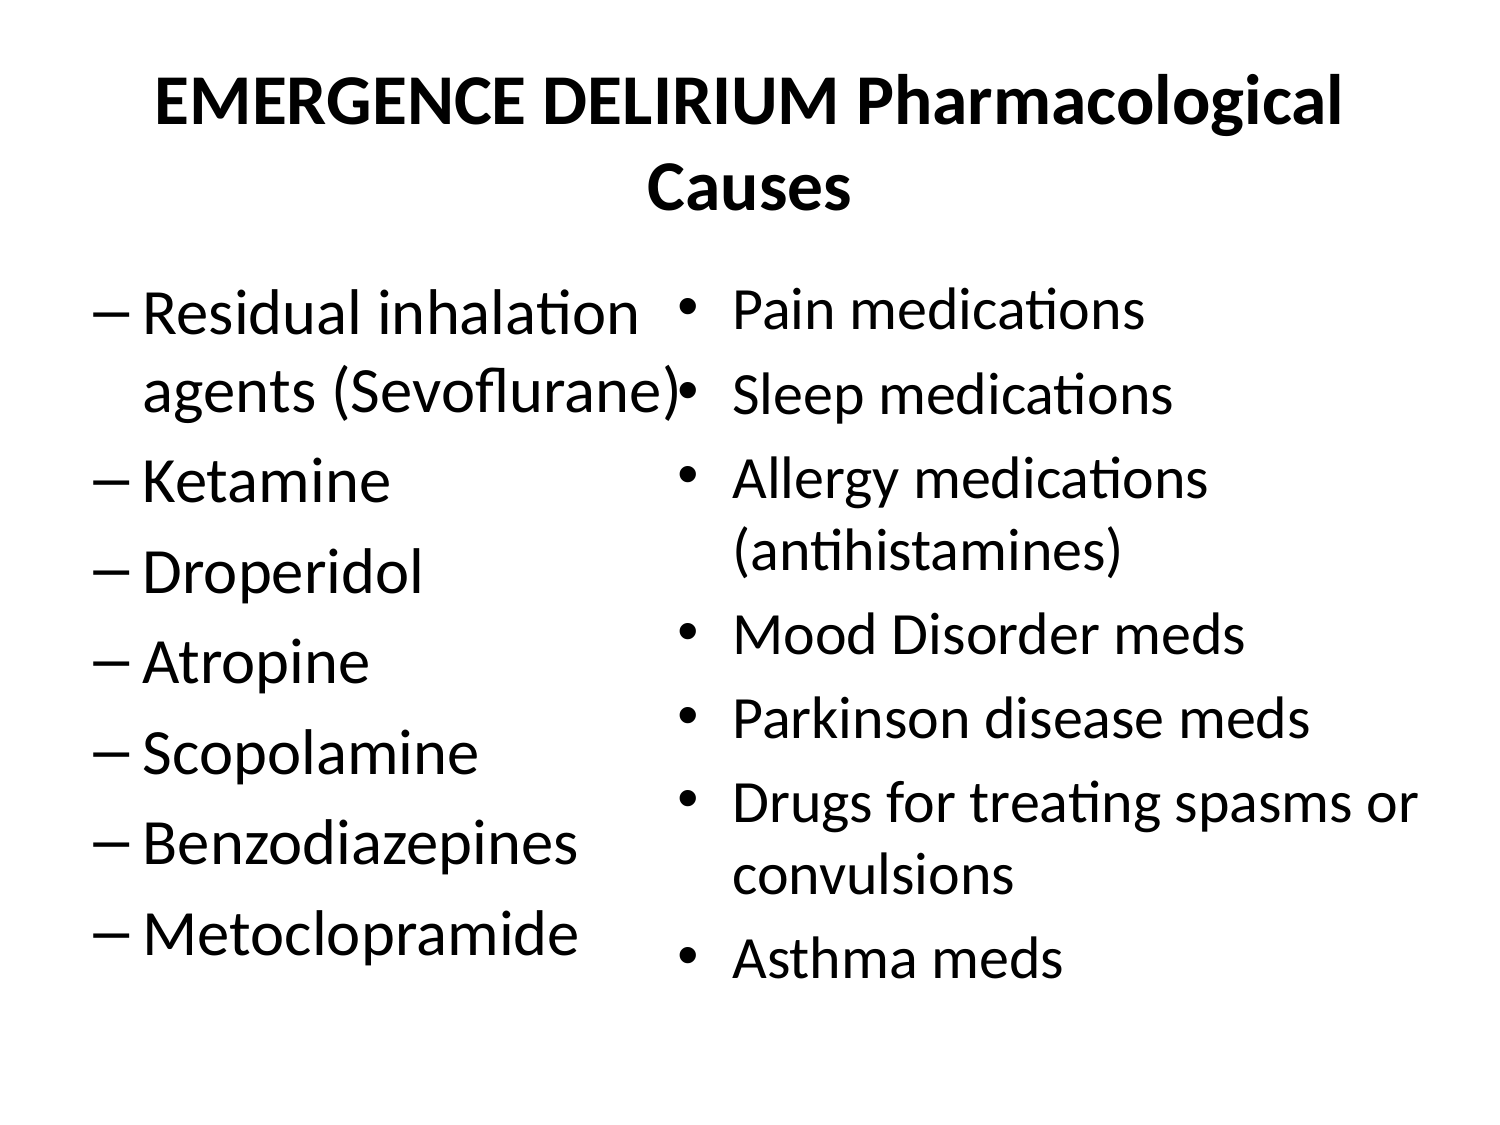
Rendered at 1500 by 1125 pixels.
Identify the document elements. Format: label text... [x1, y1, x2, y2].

title EMERGENCE DELIRIUM Pharmacological Causes [75, 45, 1425, 233]
list Residual inhalation agents (Sevoflurane) Ketamine Droperidol Atropine Scopolamine Benzodiazepines Metoclopramide [0, 262, 662, 1005]
list Pain medications Sleep medications Allergy medications (antihistamines) Mood Disorder meds Parkinson disease meds Drugs for treating spasms or convulsions Asthma meds [662, 262, 1500, 1005]
